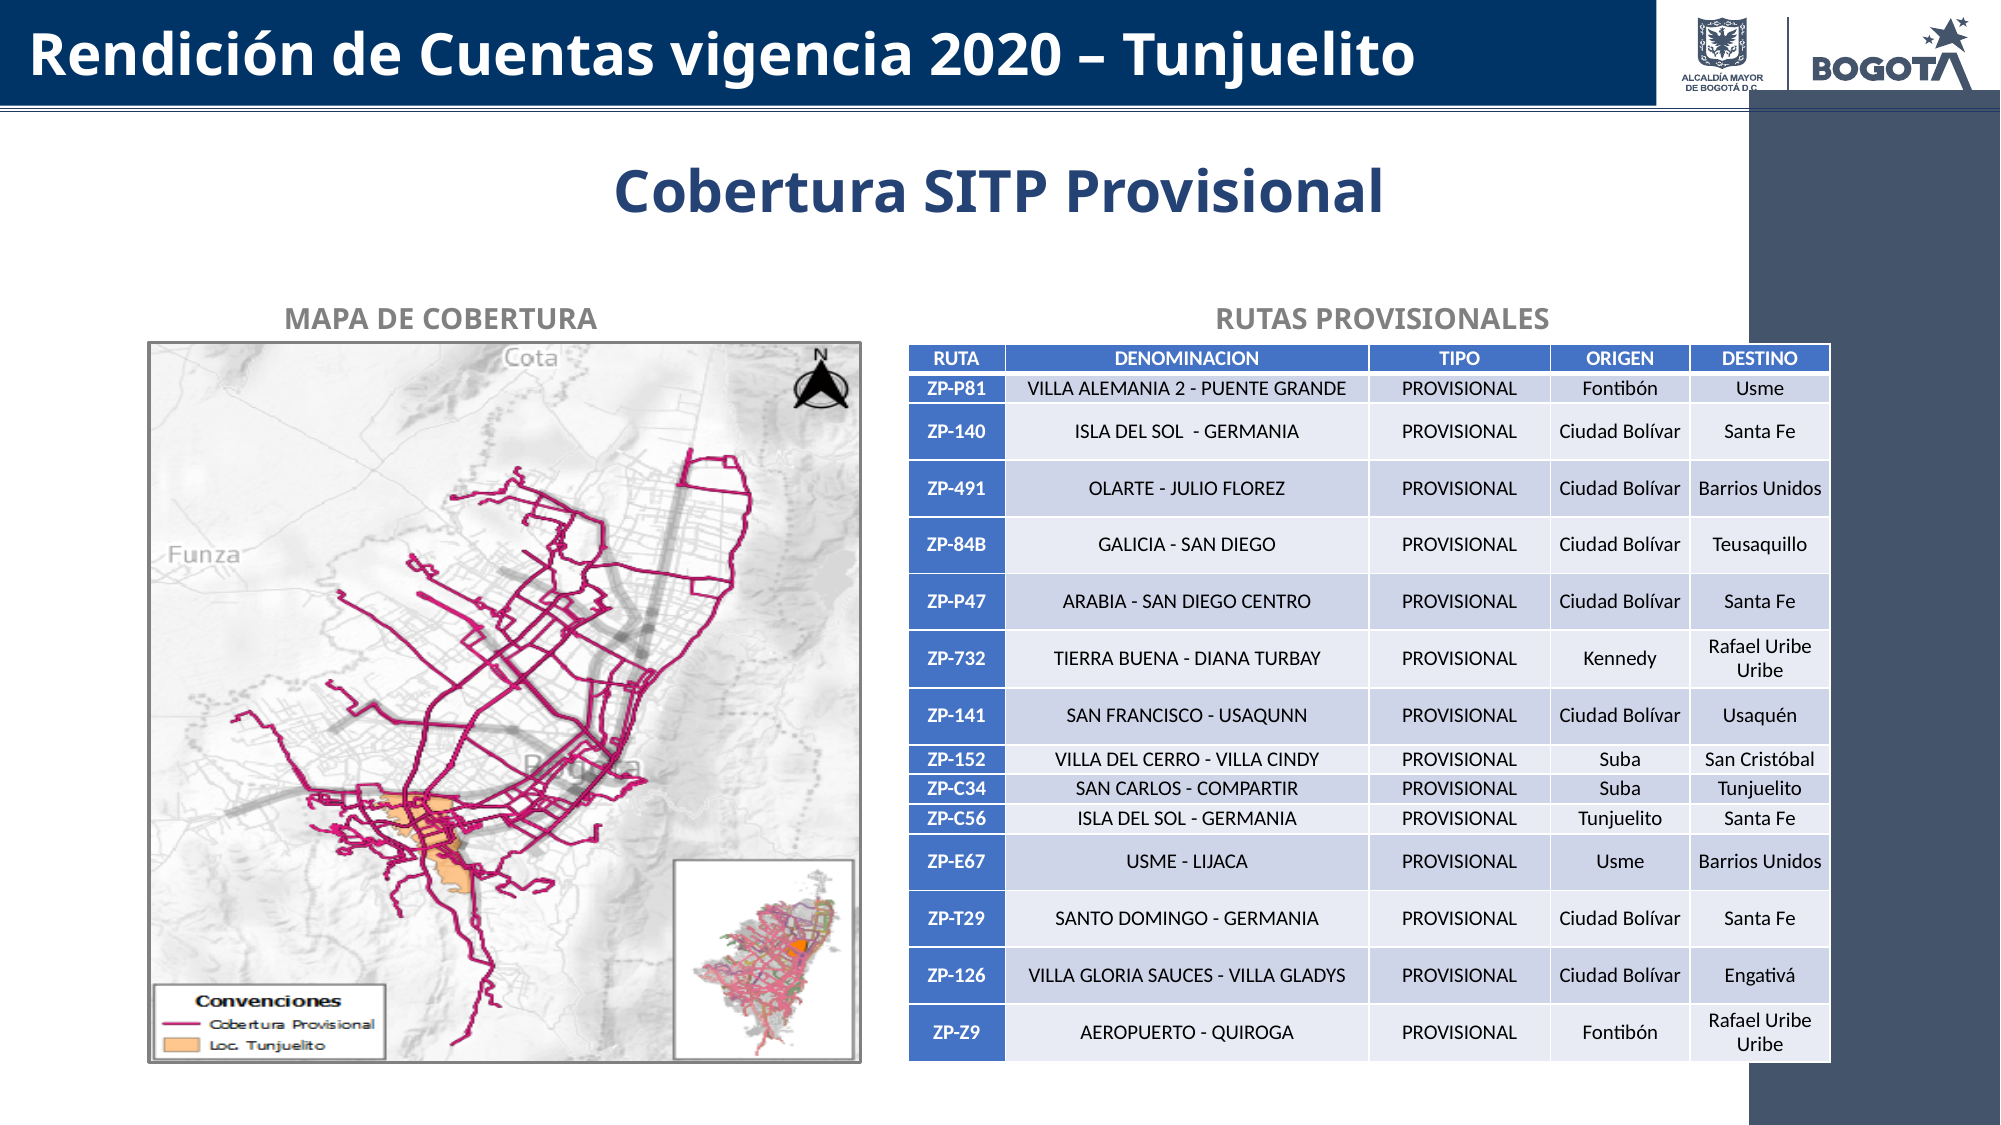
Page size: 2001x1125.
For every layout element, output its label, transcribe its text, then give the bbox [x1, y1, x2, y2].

text_box Rendición de Cuentas vigencia 2020 – Tunjuelito [18, 11, 1601, 93]
table_cell GALICIA - SAN DIEGO [1006, 518, 1368, 573]
text_box [0, 0, 1658, 107]
table_header DESTINO [1691, 345, 1829, 371]
table_cell SAN FRANCISCO - USAQUNN [1006, 689, 1368, 744]
table_header TIPO [1370, 345, 1550, 371]
table_cell Rafael Uribe Uribe [1691, 1005, 1829, 1061]
table_cell PROVISIONAL [1370, 891, 1550, 946]
table_cell ZP-152 [909, 746, 1005, 773]
table_cell PROVISIONAL [1370, 835, 1550, 890]
table_cell Ciudad Bolívar [1551, 461, 1689, 516]
table_cell PROVISIONAL [1370, 1005, 1550, 1061]
table_cell Ciudad Bolívar [1551, 948, 1689, 1003]
table_cell Ciudad Bolívar [1551, 404, 1689, 459]
table_cell Santa Fe [1691, 404, 1829, 459]
table_cell SANTO DOMINGO - GERMANIA [1006, 891, 1368, 946]
picture [150, 343, 859, 1061]
table_cell ZP-84B [909, 518, 1005, 573]
table_cell PROVISIONAL [1370, 574, 1550, 629]
table_cell ZP-C56 [909, 805, 1005, 833]
table_cell Fontibón [1551, 376, 1689, 402]
table_cell ZP-P47 [909, 574, 1005, 629]
table_cell Usaquén [1691, 689, 1829, 744]
table_cell ZP-Z9 [909, 1005, 1005, 1061]
table_cell PROVISIONAL [1370, 775, 1550, 803]
table_cell SAN CARLOS - COMPARTIR [1006, 775, 1368, 803]
table_cell PROVISIONAL [1370, 948, 1550, 1003]
table_header RUTA [909, 345, 1005, 371]
table_cell ZP-140 [909, 404, 1005, 459]
table_cell OLARTE - JULIO FLOREZ [1006, 461, 1368, 516]
table_cell PROVISIONAL [1370, 461, 1550, 516]
table_cell Tunjuelito [1551, 805, 1689, 833]
table_cell ZP-126 [909, 948, 1005, 1003]
table_cell Kennedy [1551, 631, 1689, 687]
table_cell Suba [1551, 775, 1689, 803]
table_cell ZP-141 [909, 689, 1005, 744]
table_cell PROVISIONAL [1370, 805, 1550, 833]
table_cell ZP-T29 [909, 891, 1005, 946]
table_cell Ciudad Bolívar [1551, 891, 1689, 946]
table_cell ISLA DEL SOL - GERMANIA [1006, 805, 1368, 833]
table_cell Barrios Unidos [1691, 835, 1829, 890]
table_cell Barrios Unidos [1691, 461, 1829, 516]
table_cell ZP-E67 [909, 835, 1005, 890]
table_cell Fontibón [1551, 1005, 1689, 1061]
table_cell ARABIA - SAN DIEGO CENTRO [1006, 574, 1368, 629]
table_cell ZP-P81 [909, 376, 1005, 402]
table_cell PROVISIONAL [1370, 518, 1550, 573]
table_cell ISLA DEL SOL - GERMANIA [1006, 404, 1368, 459]
table_cell Usme [1551, 835, 1689, 890]
text_box MAPA DE COBERTURA [150, 293, 731, 341]
table_cell USME - LIJACA [1006, 835, 1368, 890]
table_header ORIGEN [1551, 345, 1689, 371]
table_cell PROVISIONAL [1370, 631, 1550, 687]
table_cell TIERRA BUENA - DIANA TURBAY [1006, 631, 1368, 687]
table_cell Teusaquillo [1691, 518, 1829, 573]
table_cell PROVISIONAL [1370, 746, 1550, 773]
table_header DENOMINACION [1006, 345, 1368, 371]
table_cell Ciudad Bolívar [1551, 574, 1689, 629]
table_cell VILLA ALEMANIA 2 - PUENTE GRANDE [1006, 376, 1368, 402]
table_cell Santa Fe [1691, 574, 1829, 629]
table_cell VILLA DEL CERRO - VILLA CINDY [1006, 746, 1368, 773]
table_cell AEROPUERTO - QUIROGA [1006, 1005, 1368, 1061]
table_cell VILLA GLORIA SAUCES - VILLA GLADYS [1006, 948, 1368, 1003]
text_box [1681, 17, 1971, 92]
table_cell PROVISIONAL [1370, 404, 1550, 459]
table_cell Santa Fe [1691, 891, 1829, 946]
table_cell PROVISIONAL [1370, 376, 1550, 402]
table_cell Usme [1691, 376, 1829, 402]
table_cell Ciudad Bolívar [1551, 518, 1689, 573]
table_cell Engativá [1691, 948, 1829, 1003]
table_cell Santa Fe [1691, 805, 1829, 833]
table_cell PROVISIONAL [1370, 689, 1550, 744]
table_cell ZP-C34 [909, 775, 1005, 803]
text_box Cobertura SITP Provisional [208, 148, 1792, 229]
text_box RUTAS PROVISIONALES [1092, 293, 1673, 343]
table_cell Tunjuelito [1691, 775, 1829, 803]
table_cell Ciudad Bolívar [1551, 689, 1689, 744]
table_cell Suba [1551, 746, 1689, 773]
table_cell ZP-491 [909, 461, 1005, 516]
table_cell ZP-732 [909, 631, 1005, 687]
table_cell Rafael Uribe Uribe [1691, 631, 1829, 687]
table_cell San Cristóbal [1691, 746, 1829, 773]
